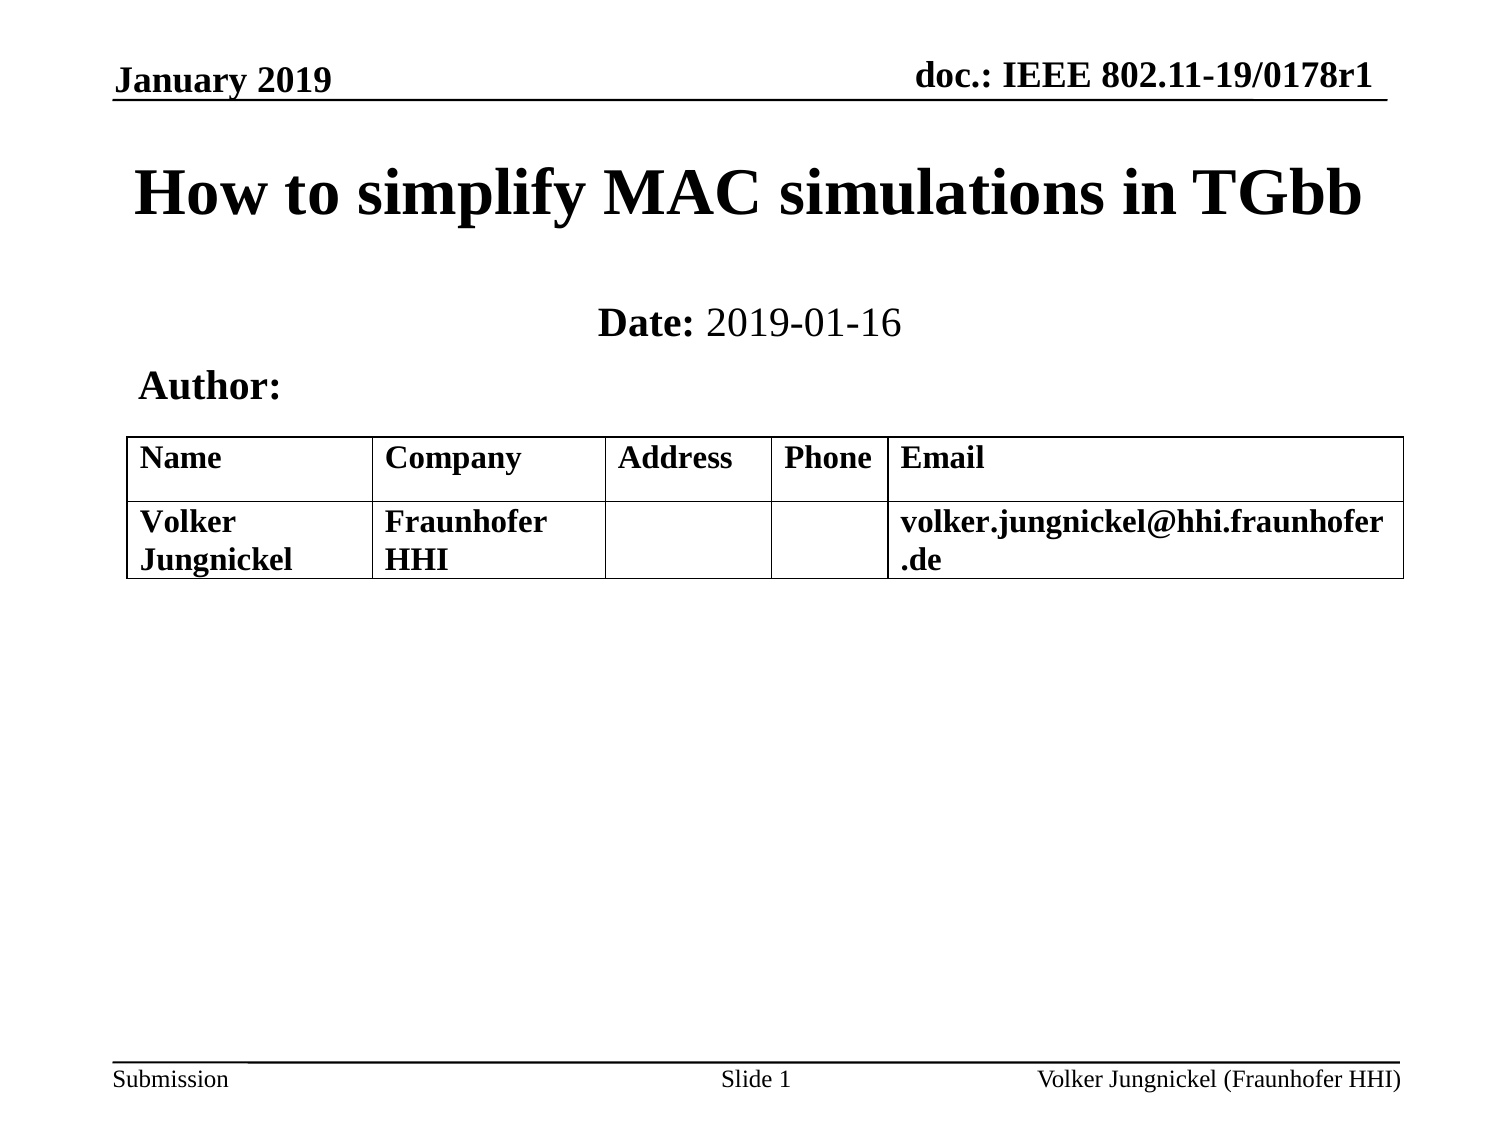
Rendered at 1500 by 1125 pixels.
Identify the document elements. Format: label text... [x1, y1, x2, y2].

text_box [109, 436, 1500, 709]
title How to simplify MAC simulations in TGbb [112, 99, 1388, 275]
footer Volker Jungnickel (Fraunhofer HHI) [1024, 1061, 1402, 1093]
slide_number Slide 1 [712, 1061, 800, 1093]
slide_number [114, 54, 368, 99]
list Date: 2019-01-16 [112, 287, 1388, 350]
text_box Author: [112, 349, 350, 413]
